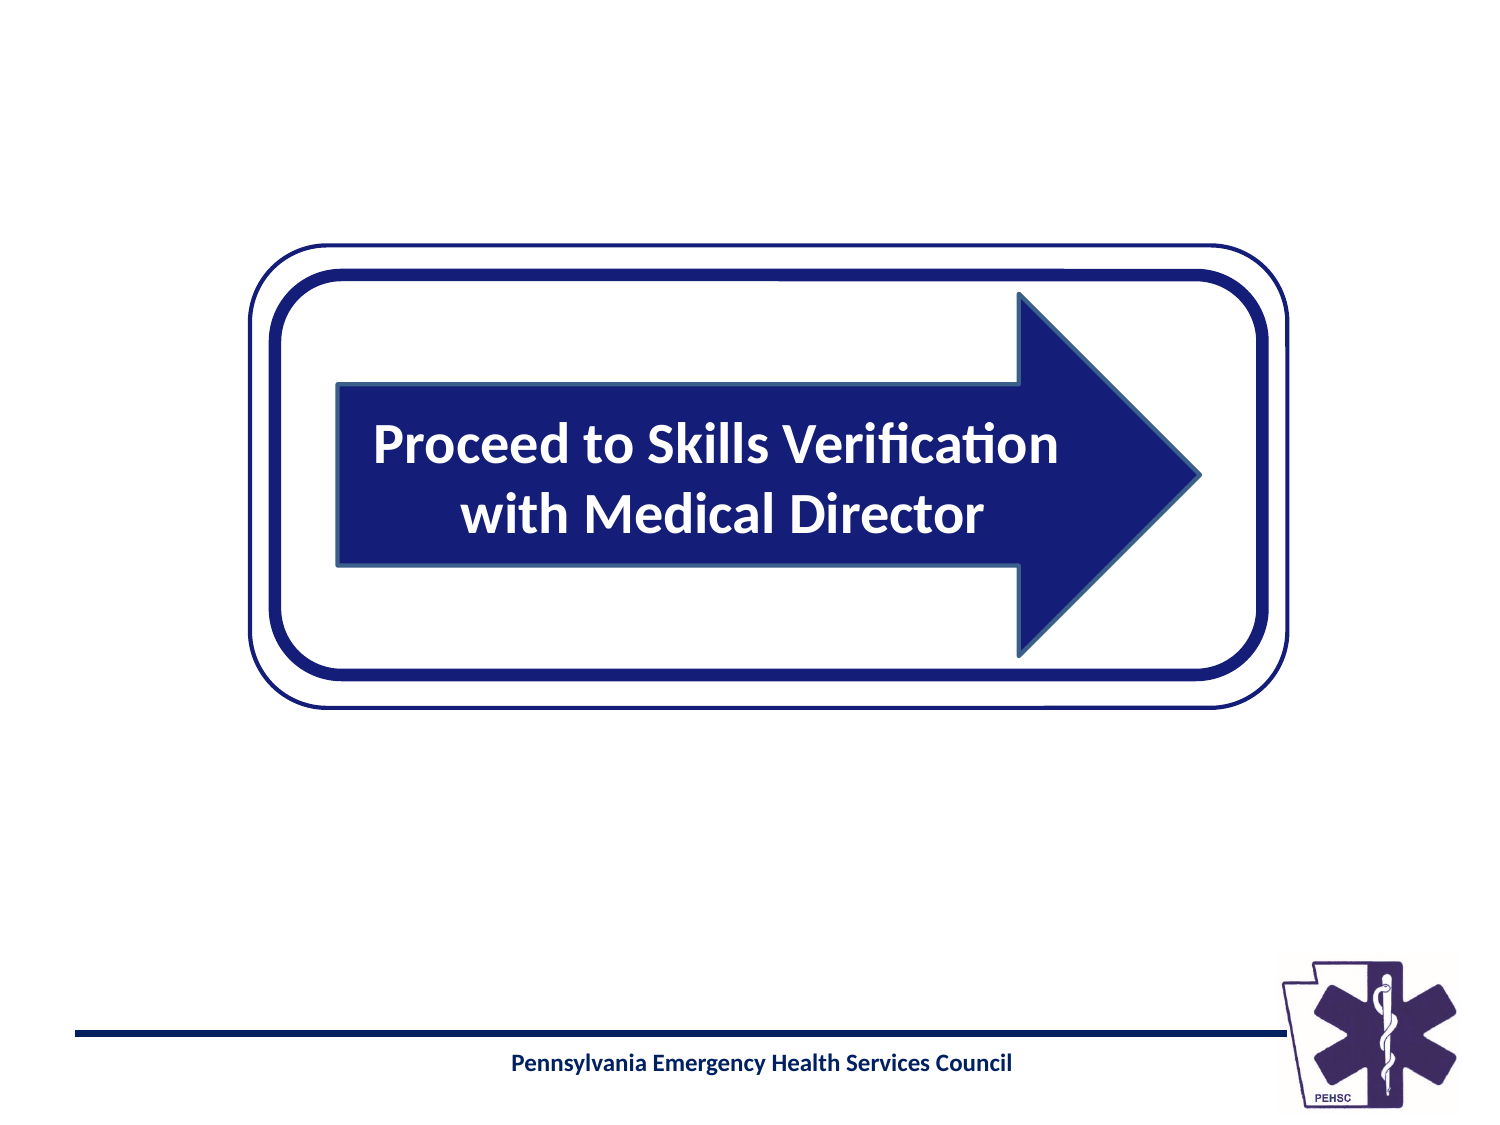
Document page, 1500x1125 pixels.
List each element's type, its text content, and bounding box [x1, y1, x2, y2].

text_box [272, 272, 1265, 678]
text_box [247, 243, 1290, 710]
text_box Proceed to Skills Verification with Medical Director [335, 291, 1203, 659]
picture [1275, 953, 1461, 1114]
